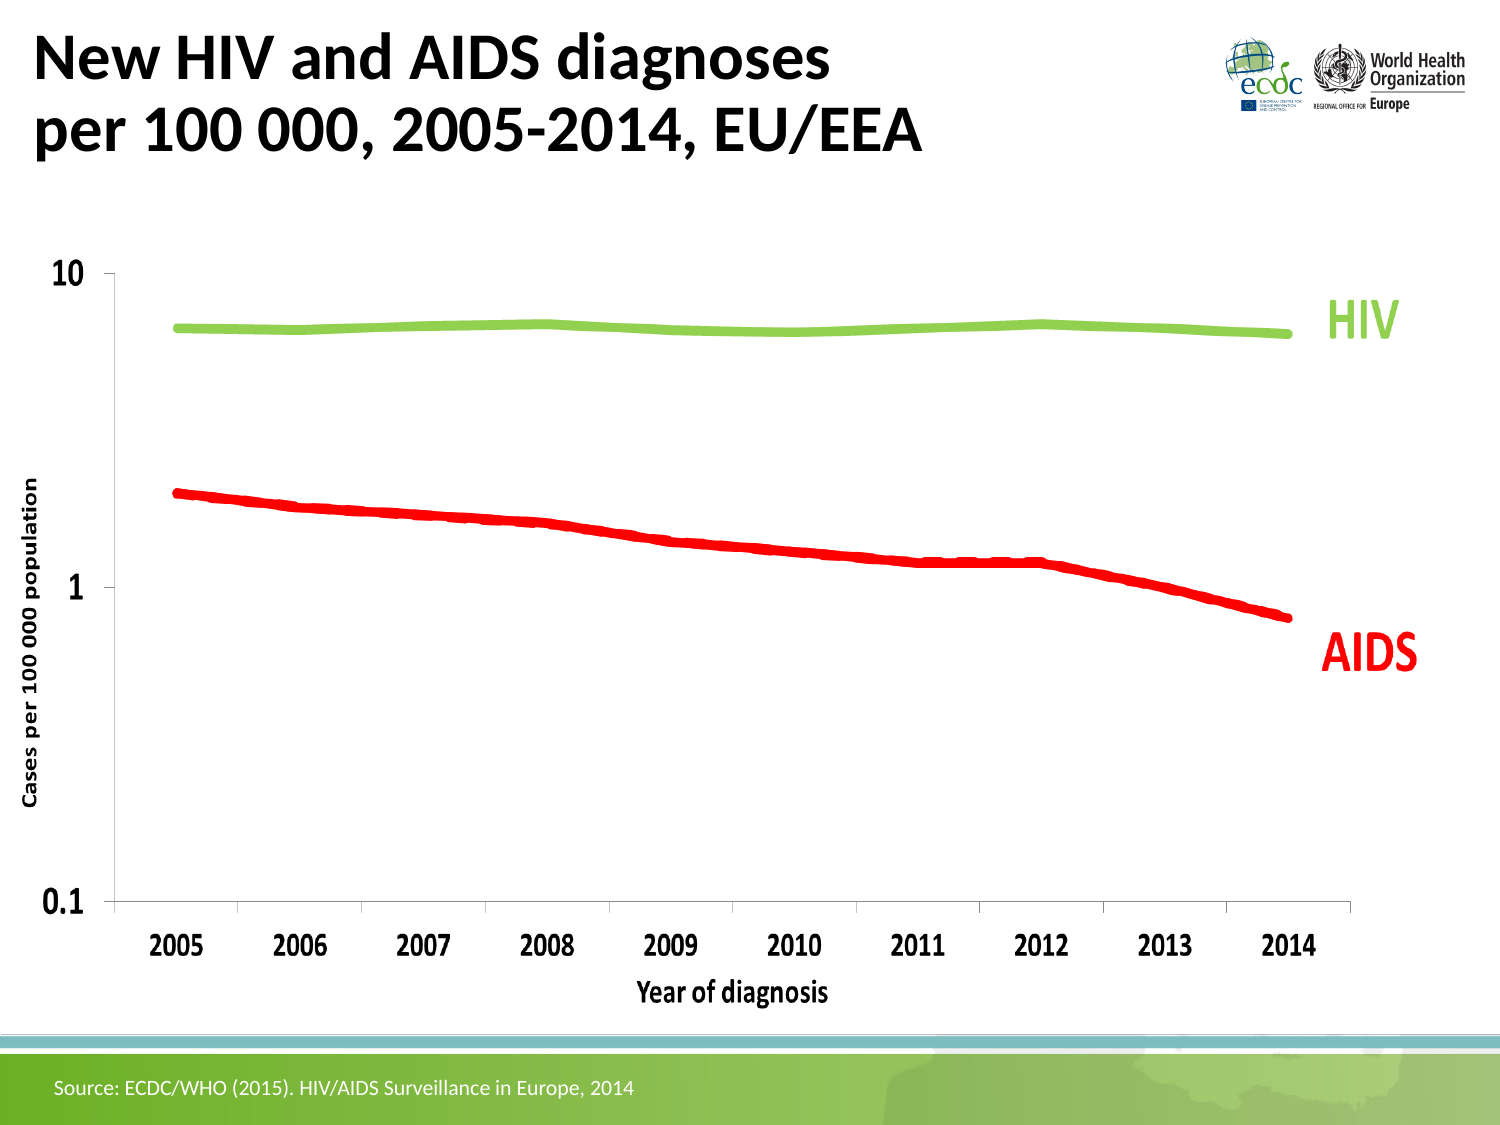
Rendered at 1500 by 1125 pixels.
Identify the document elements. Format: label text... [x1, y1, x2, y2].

picture [1231, 37, 1304, 113]
picture [0, 244, 1500, 1125]
text_box Source: ECDC/WHO (2015). HIV/AIDS Surveillance in Europe, 2014 [53, 1076, 750, 1100]
picture [1311, 41, 1468, 113]
title New HIV and AIDS diagnoses per 100 000, 2005-2014, EU/EEA [33, 21, 1231, 158]
